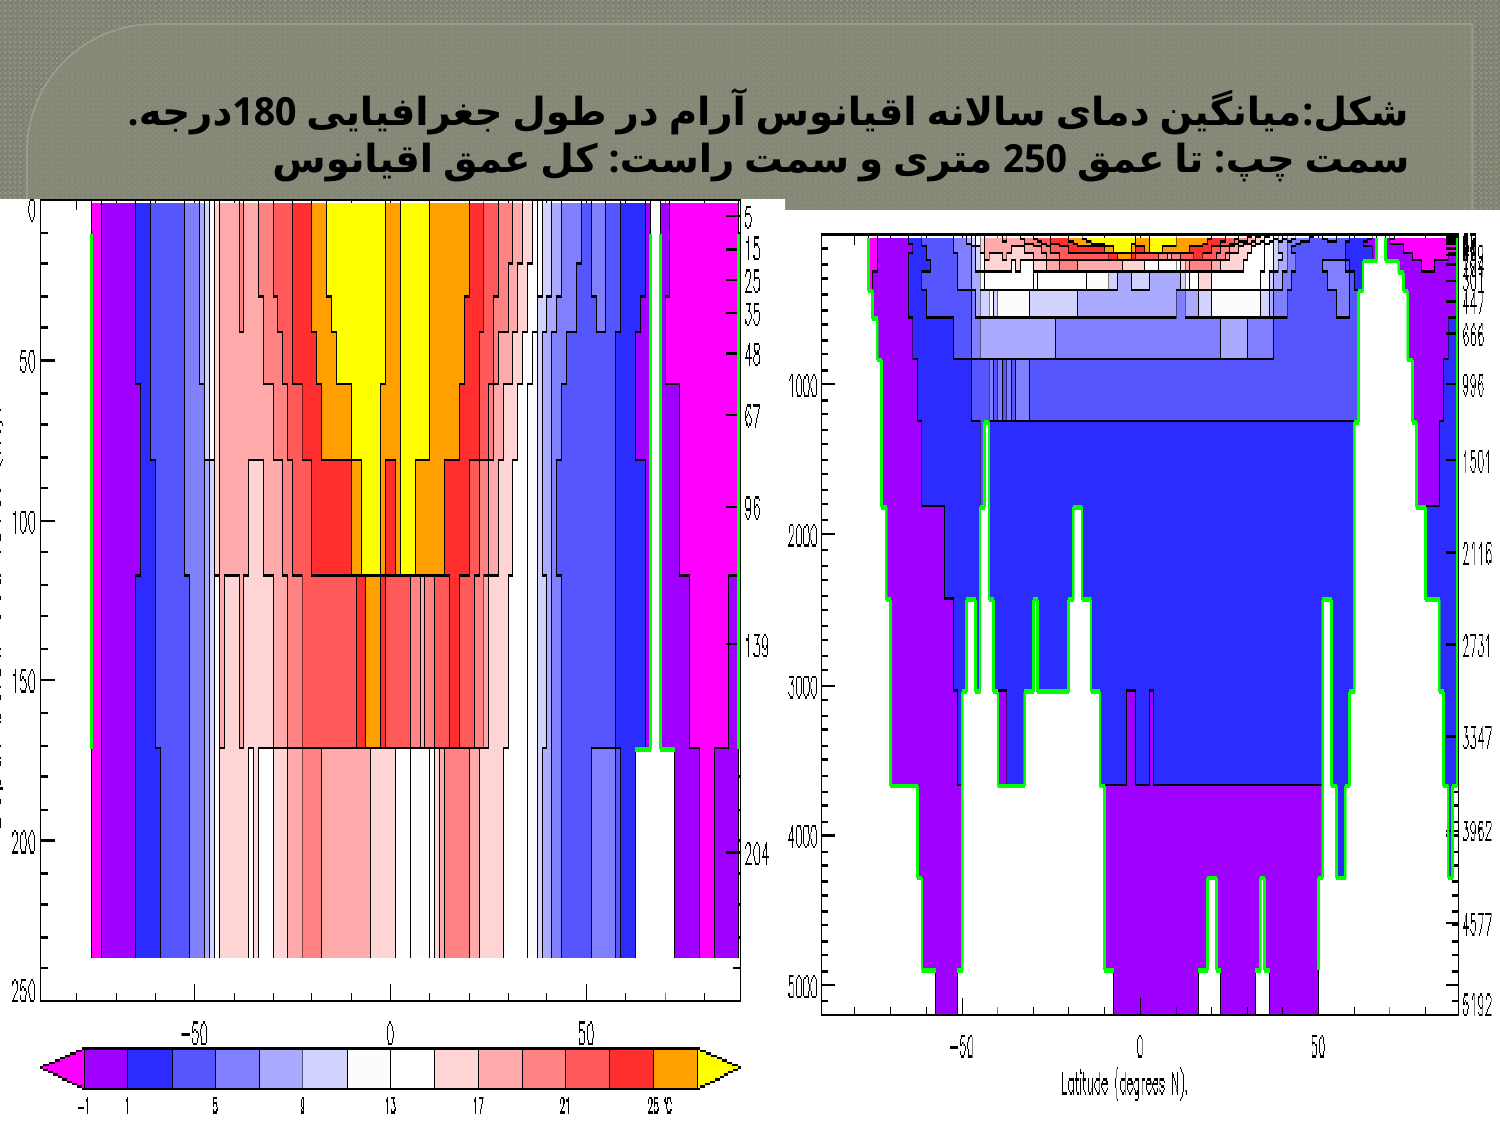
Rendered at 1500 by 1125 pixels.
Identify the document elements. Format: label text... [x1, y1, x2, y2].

title شکل:میانگین دمای سالانه اقیانوس آرام در طول جغرافیایی 180درجه. سمت چپ: تا عمق 250 متری و سمت راست: کل عمق اقیانوس [75, 41, 1425, 188]
picture [784, 210, 1500, 1125]
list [0, 198, 786, 1125]
